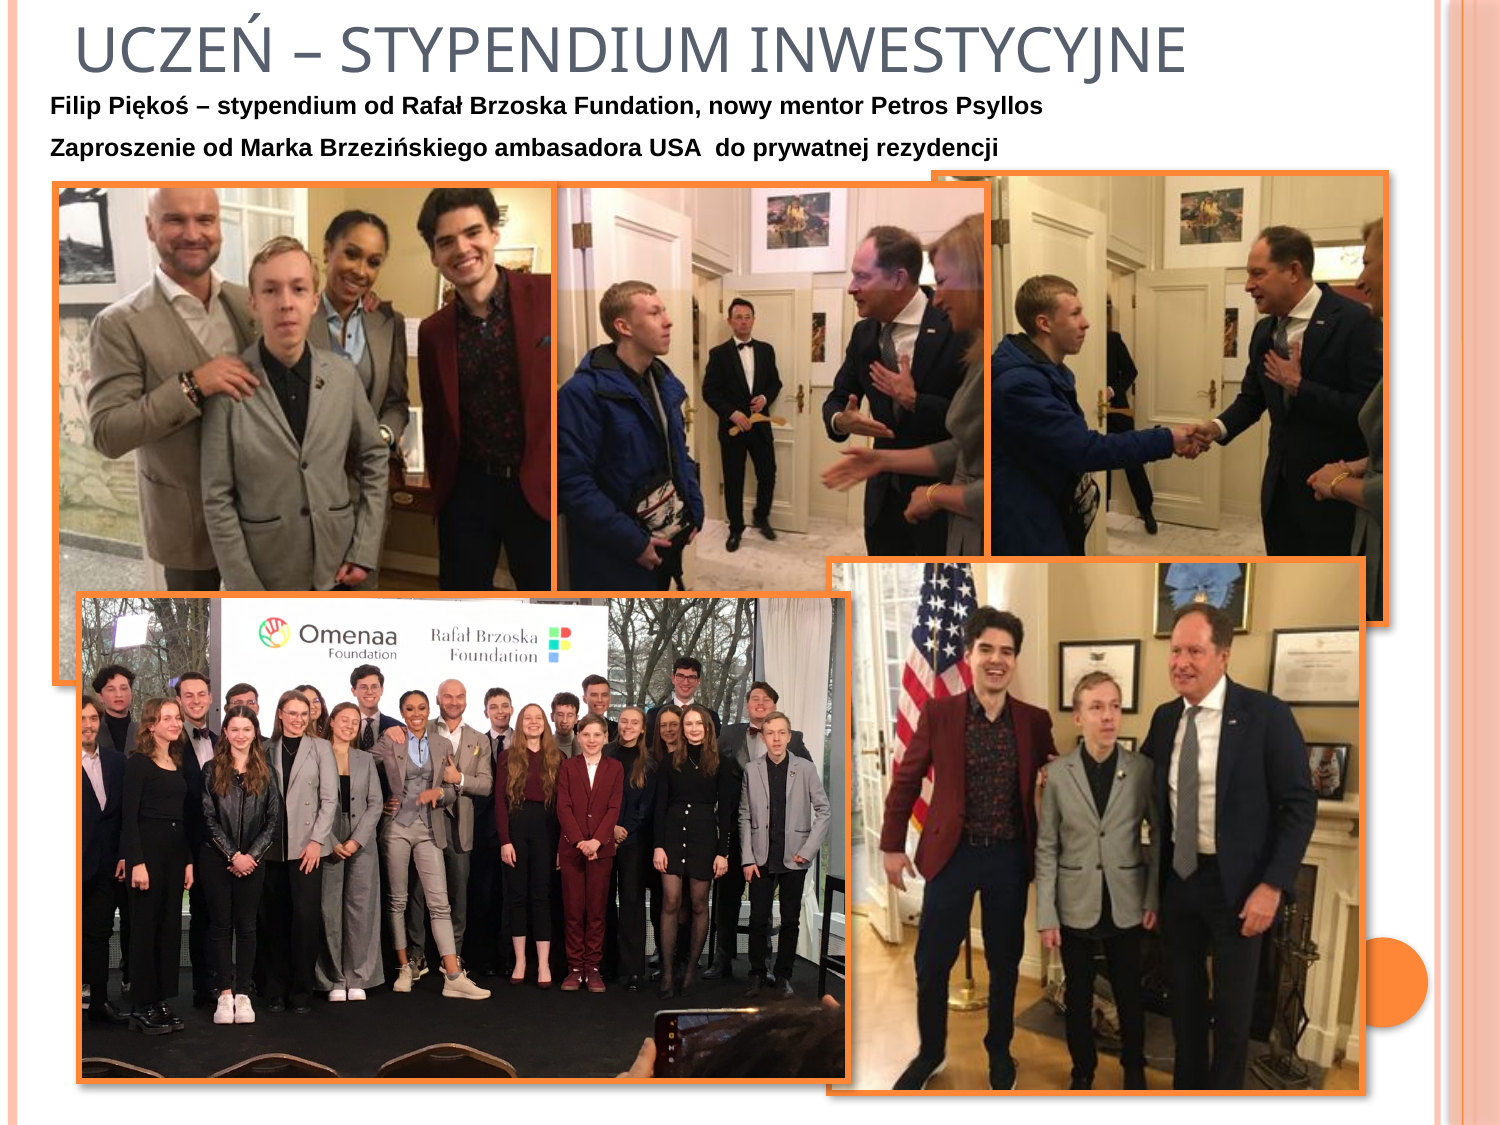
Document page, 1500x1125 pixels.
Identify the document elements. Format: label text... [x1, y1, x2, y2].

title Uczeń – stypendium inwestycyjne [58, 0, 1284, 82]
list Filip Piękoś – stypendium od Rafał Brzoska Fundation, nowy mentor Petros Psyllos Zaproszenie od Marka Brzezińskiego ambasadora USA do prywatnej rezydencji [35, 82, 1418, 950]
picture [57, 175, 1384, 1091]
